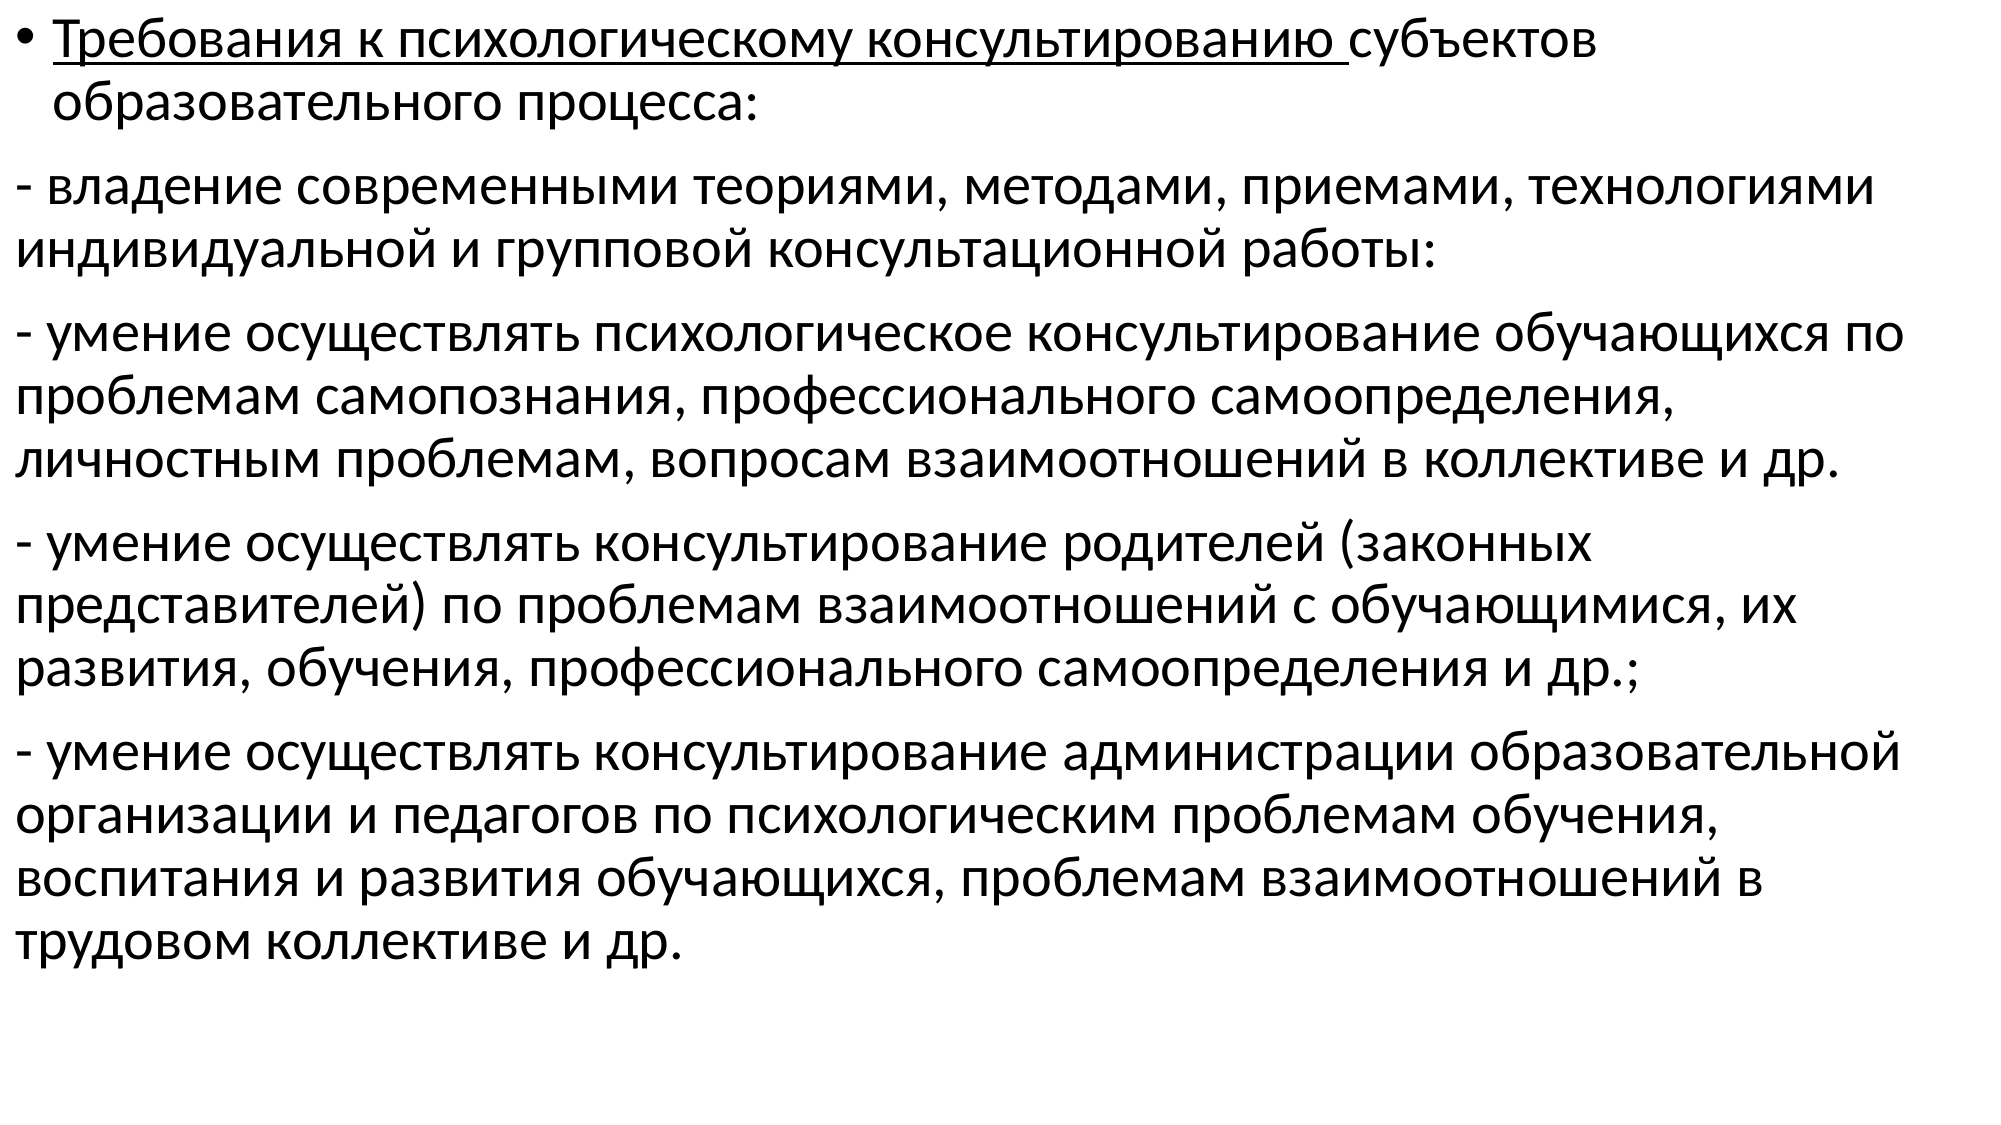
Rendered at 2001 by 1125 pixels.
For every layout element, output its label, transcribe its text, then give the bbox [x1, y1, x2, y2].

list Требования к психологическому консультированию субъектов образовательного процесса: - владение современными теориями, методами, приемами, технологиями индивидуальной и групповой консультационной работы: - умение осуществлять психологическое консультирование обучающихся по проблемам самопознания, профессионального самоопределения, личностным проблемам, вопросам взаимоотношений в коллективе и др. - умение осуществлять консультирование родителей (законных представителей) по проблемам взаимоотношений с обучающимися, их развития, обучения, профессионального самоопределения и др.; - умение осуществлять консультирование администрации образовательной организации и педагогов по психологическим проблемам обучения, воспитания и развития обучающихся, проблемам взаимоотношений в трудовом коллективе и др. [0, 0, 2000, 1125]
